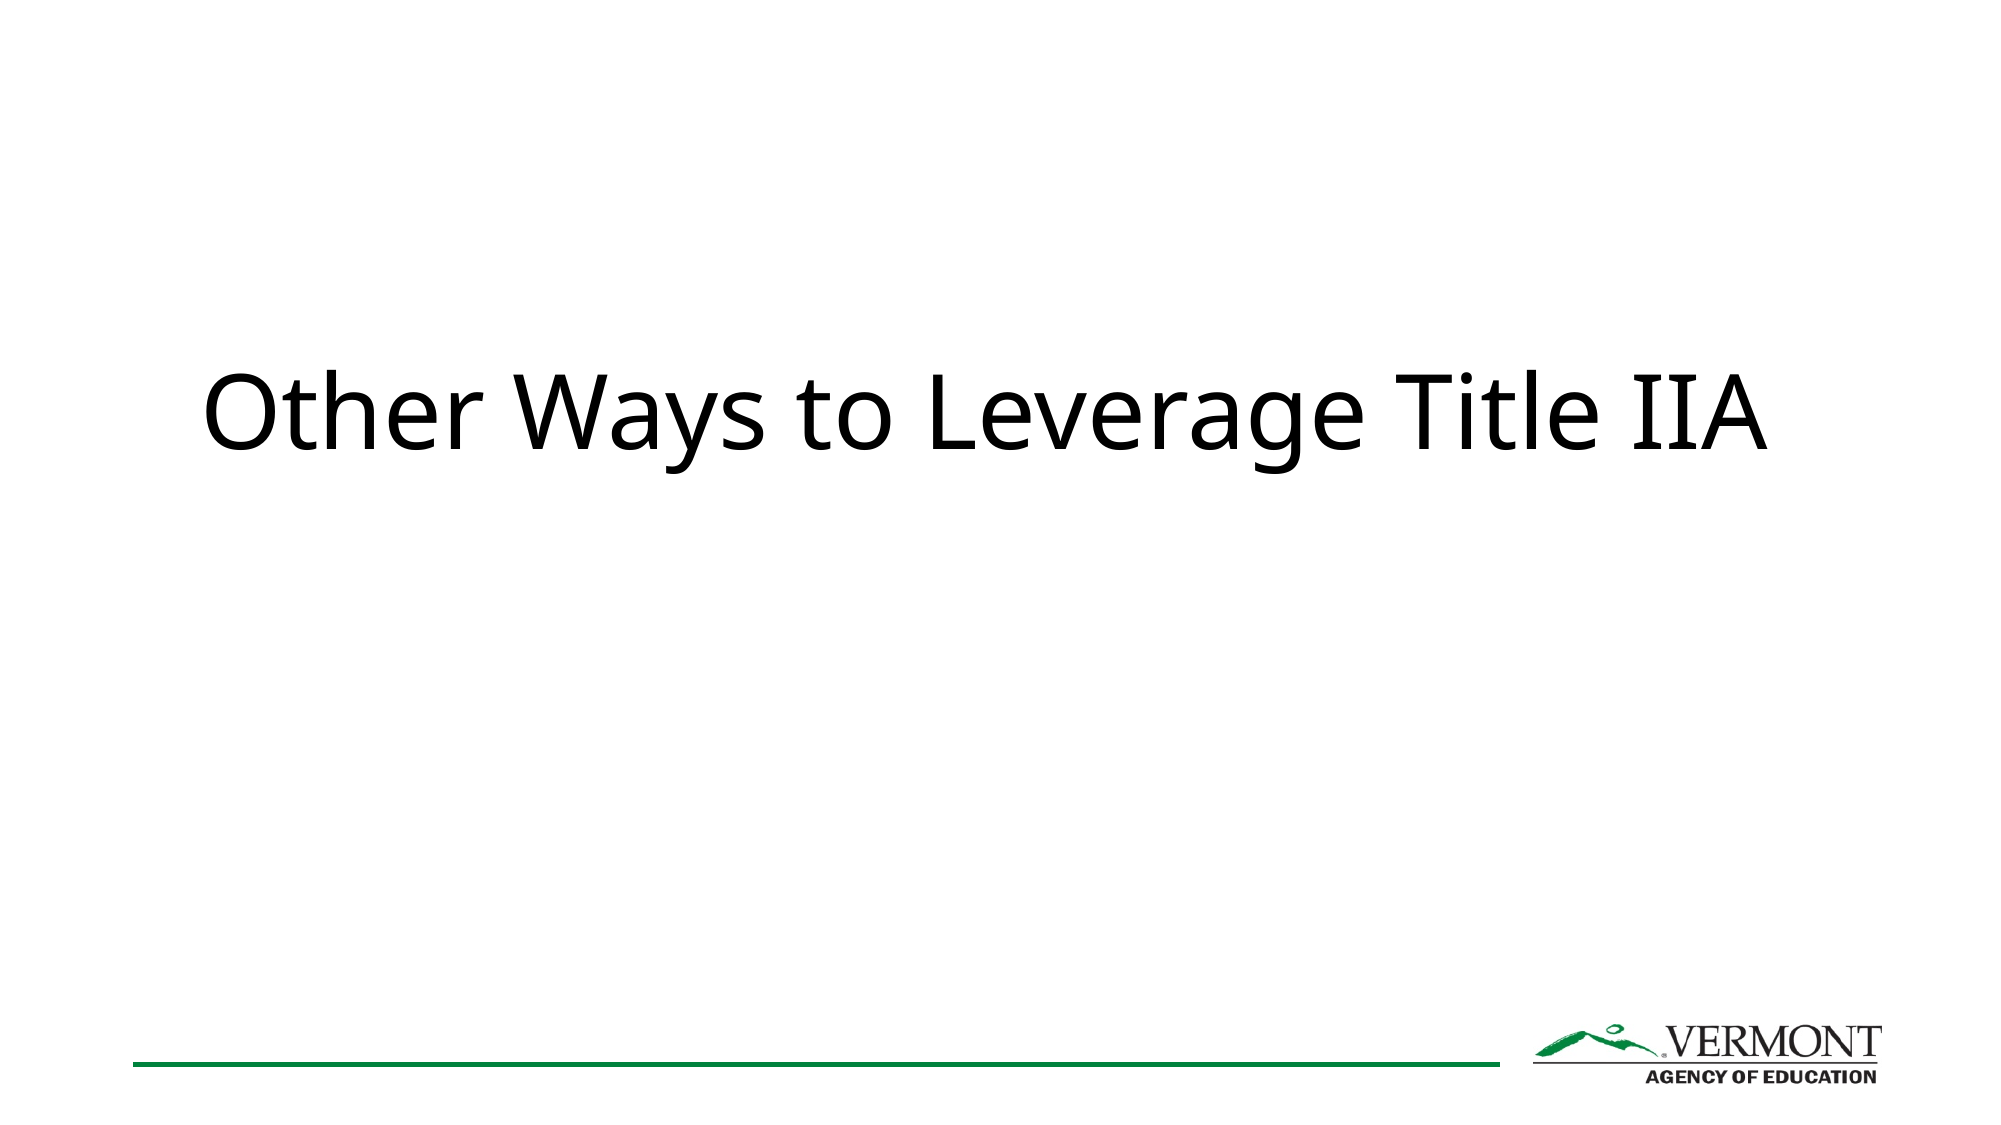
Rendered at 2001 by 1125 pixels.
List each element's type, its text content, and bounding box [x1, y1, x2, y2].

picture [1533, 1024, 1882, 1101]
title Other Ways to Leverage Title IIA [77, 287, 1891, 529]
